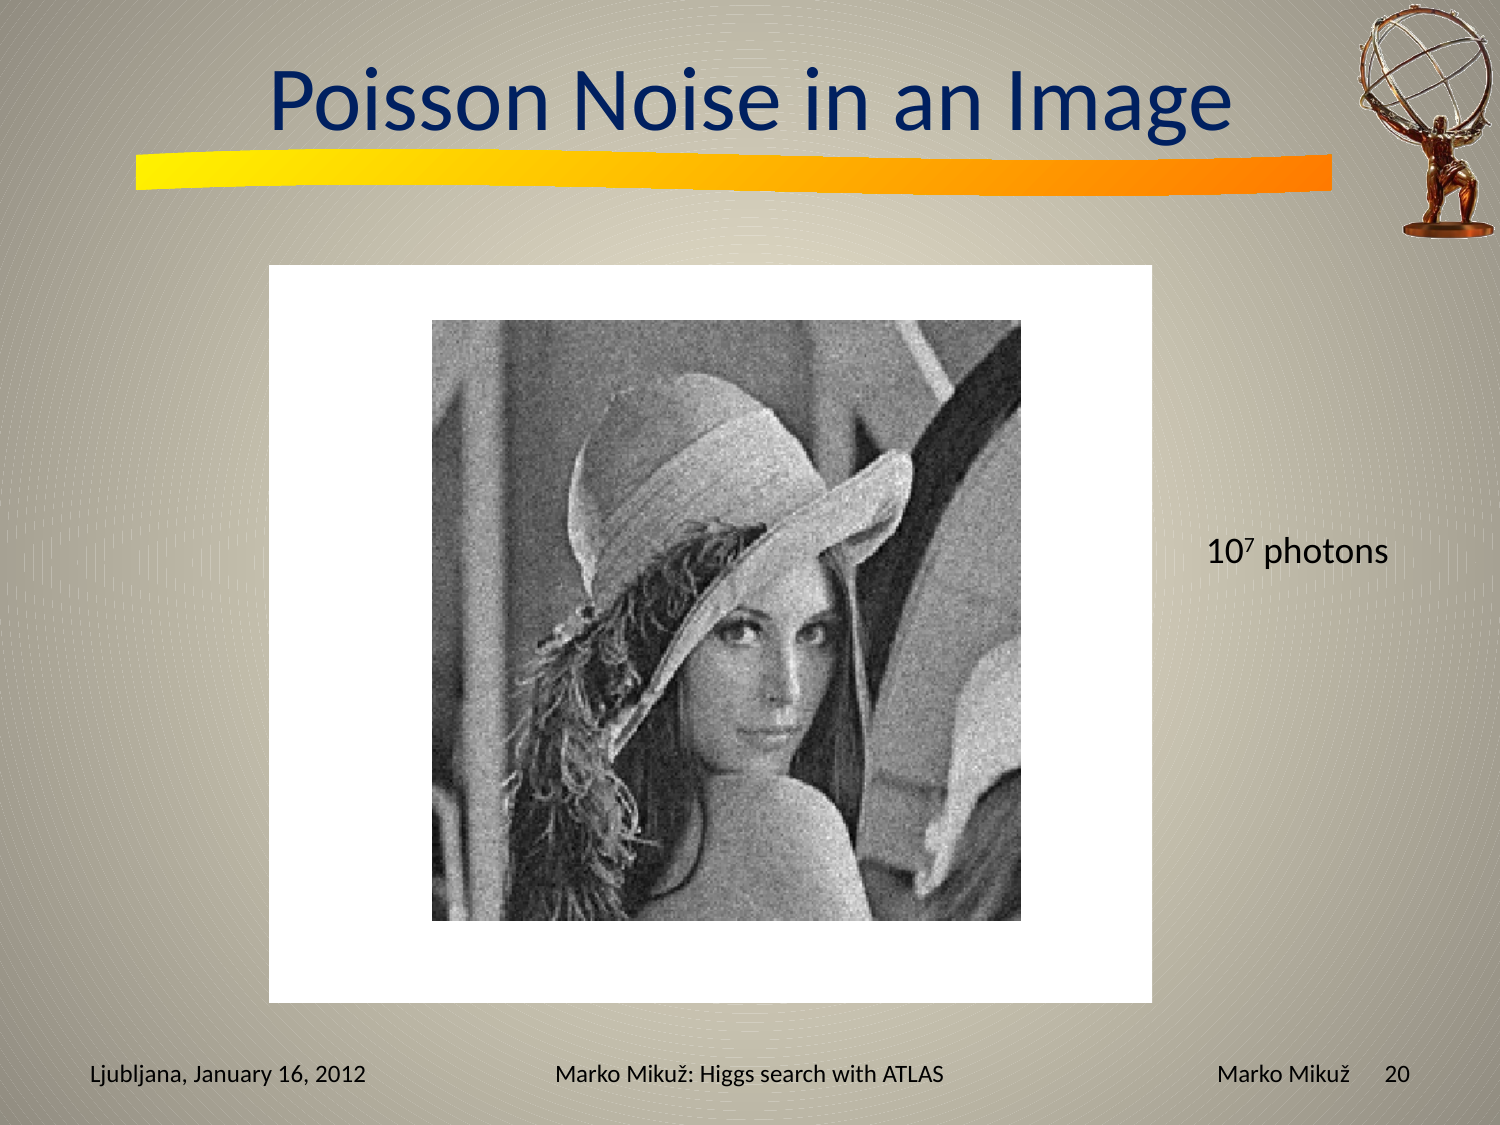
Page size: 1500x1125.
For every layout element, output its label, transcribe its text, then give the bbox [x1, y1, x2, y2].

slide_number Marko Mikuž 20 [1074, 1042, 1425, 1103]
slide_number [75, 1042, 425, 1103]
picture [1349, 0, 1500, 242]
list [268, 264, 1153, 1003]
text_box 107 photons [1191, 518, 1404, 579]
title Poisson Noise in an Image [76, 0, 1427, 188]
footer Marko Mikuž: Higgs search with ATLAS [512, 1042, 988, 1103]
